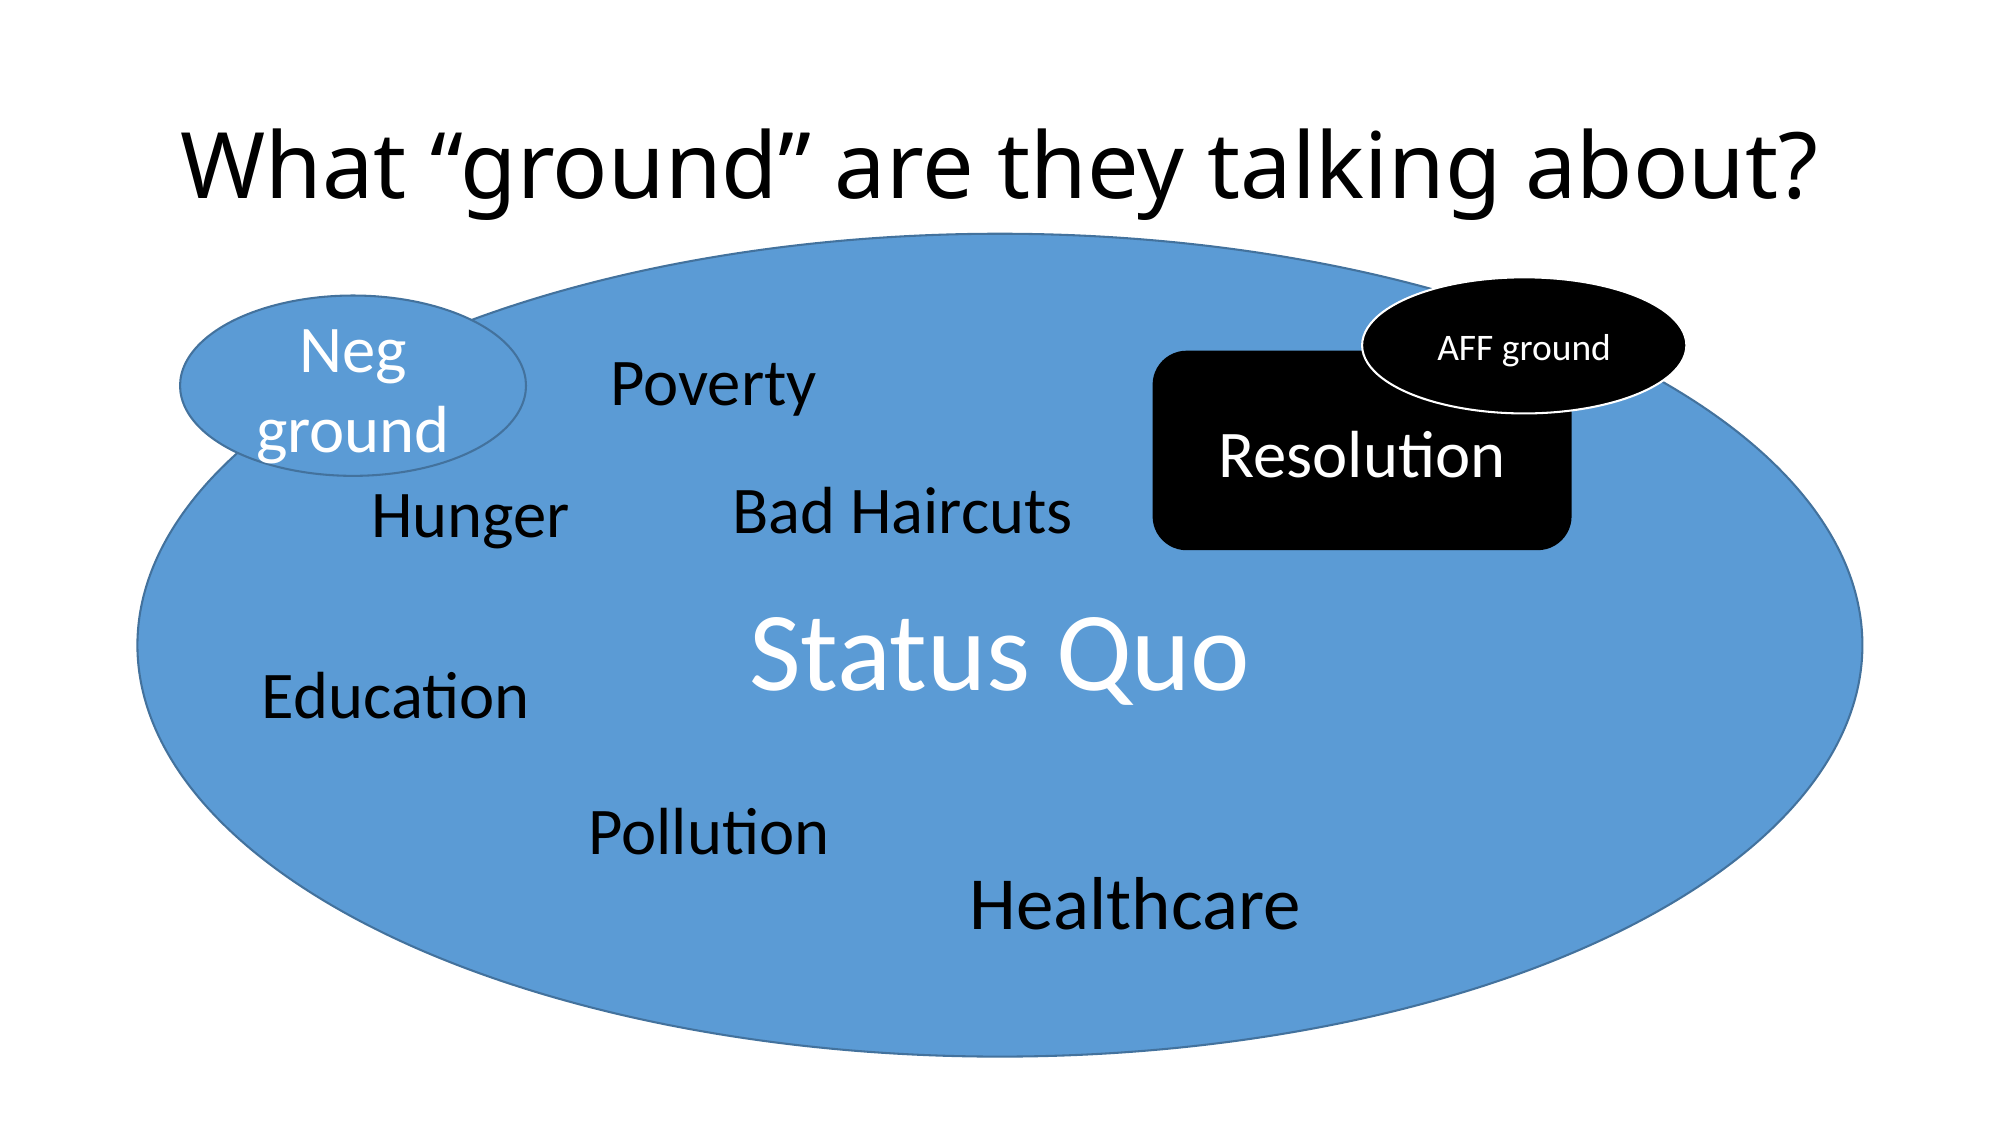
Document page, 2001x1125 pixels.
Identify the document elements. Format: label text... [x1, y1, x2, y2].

text_box AFF ground [1361, 276, 1688, 415]
text_box Poverty [595, 331, 876, 426]
text_box Resolution [1152, 350, 1572, 551]
text_box Healthcare [955, 847, 1461, 952]
text_box Neg ground [179, 294, 528, 477]
text_box Bad Haircuts [717, 459, 1154, 555]
text_box Hunger [356, 463, 588, 558]
text_box Pollution [573, 780, 922, 875]
title What “ground” are they talking about? [137, 59, 1863, 278]
text_box Status Quo [136, 232, 1864, 1058]
text_box Education [247, 644, 642, 739]
